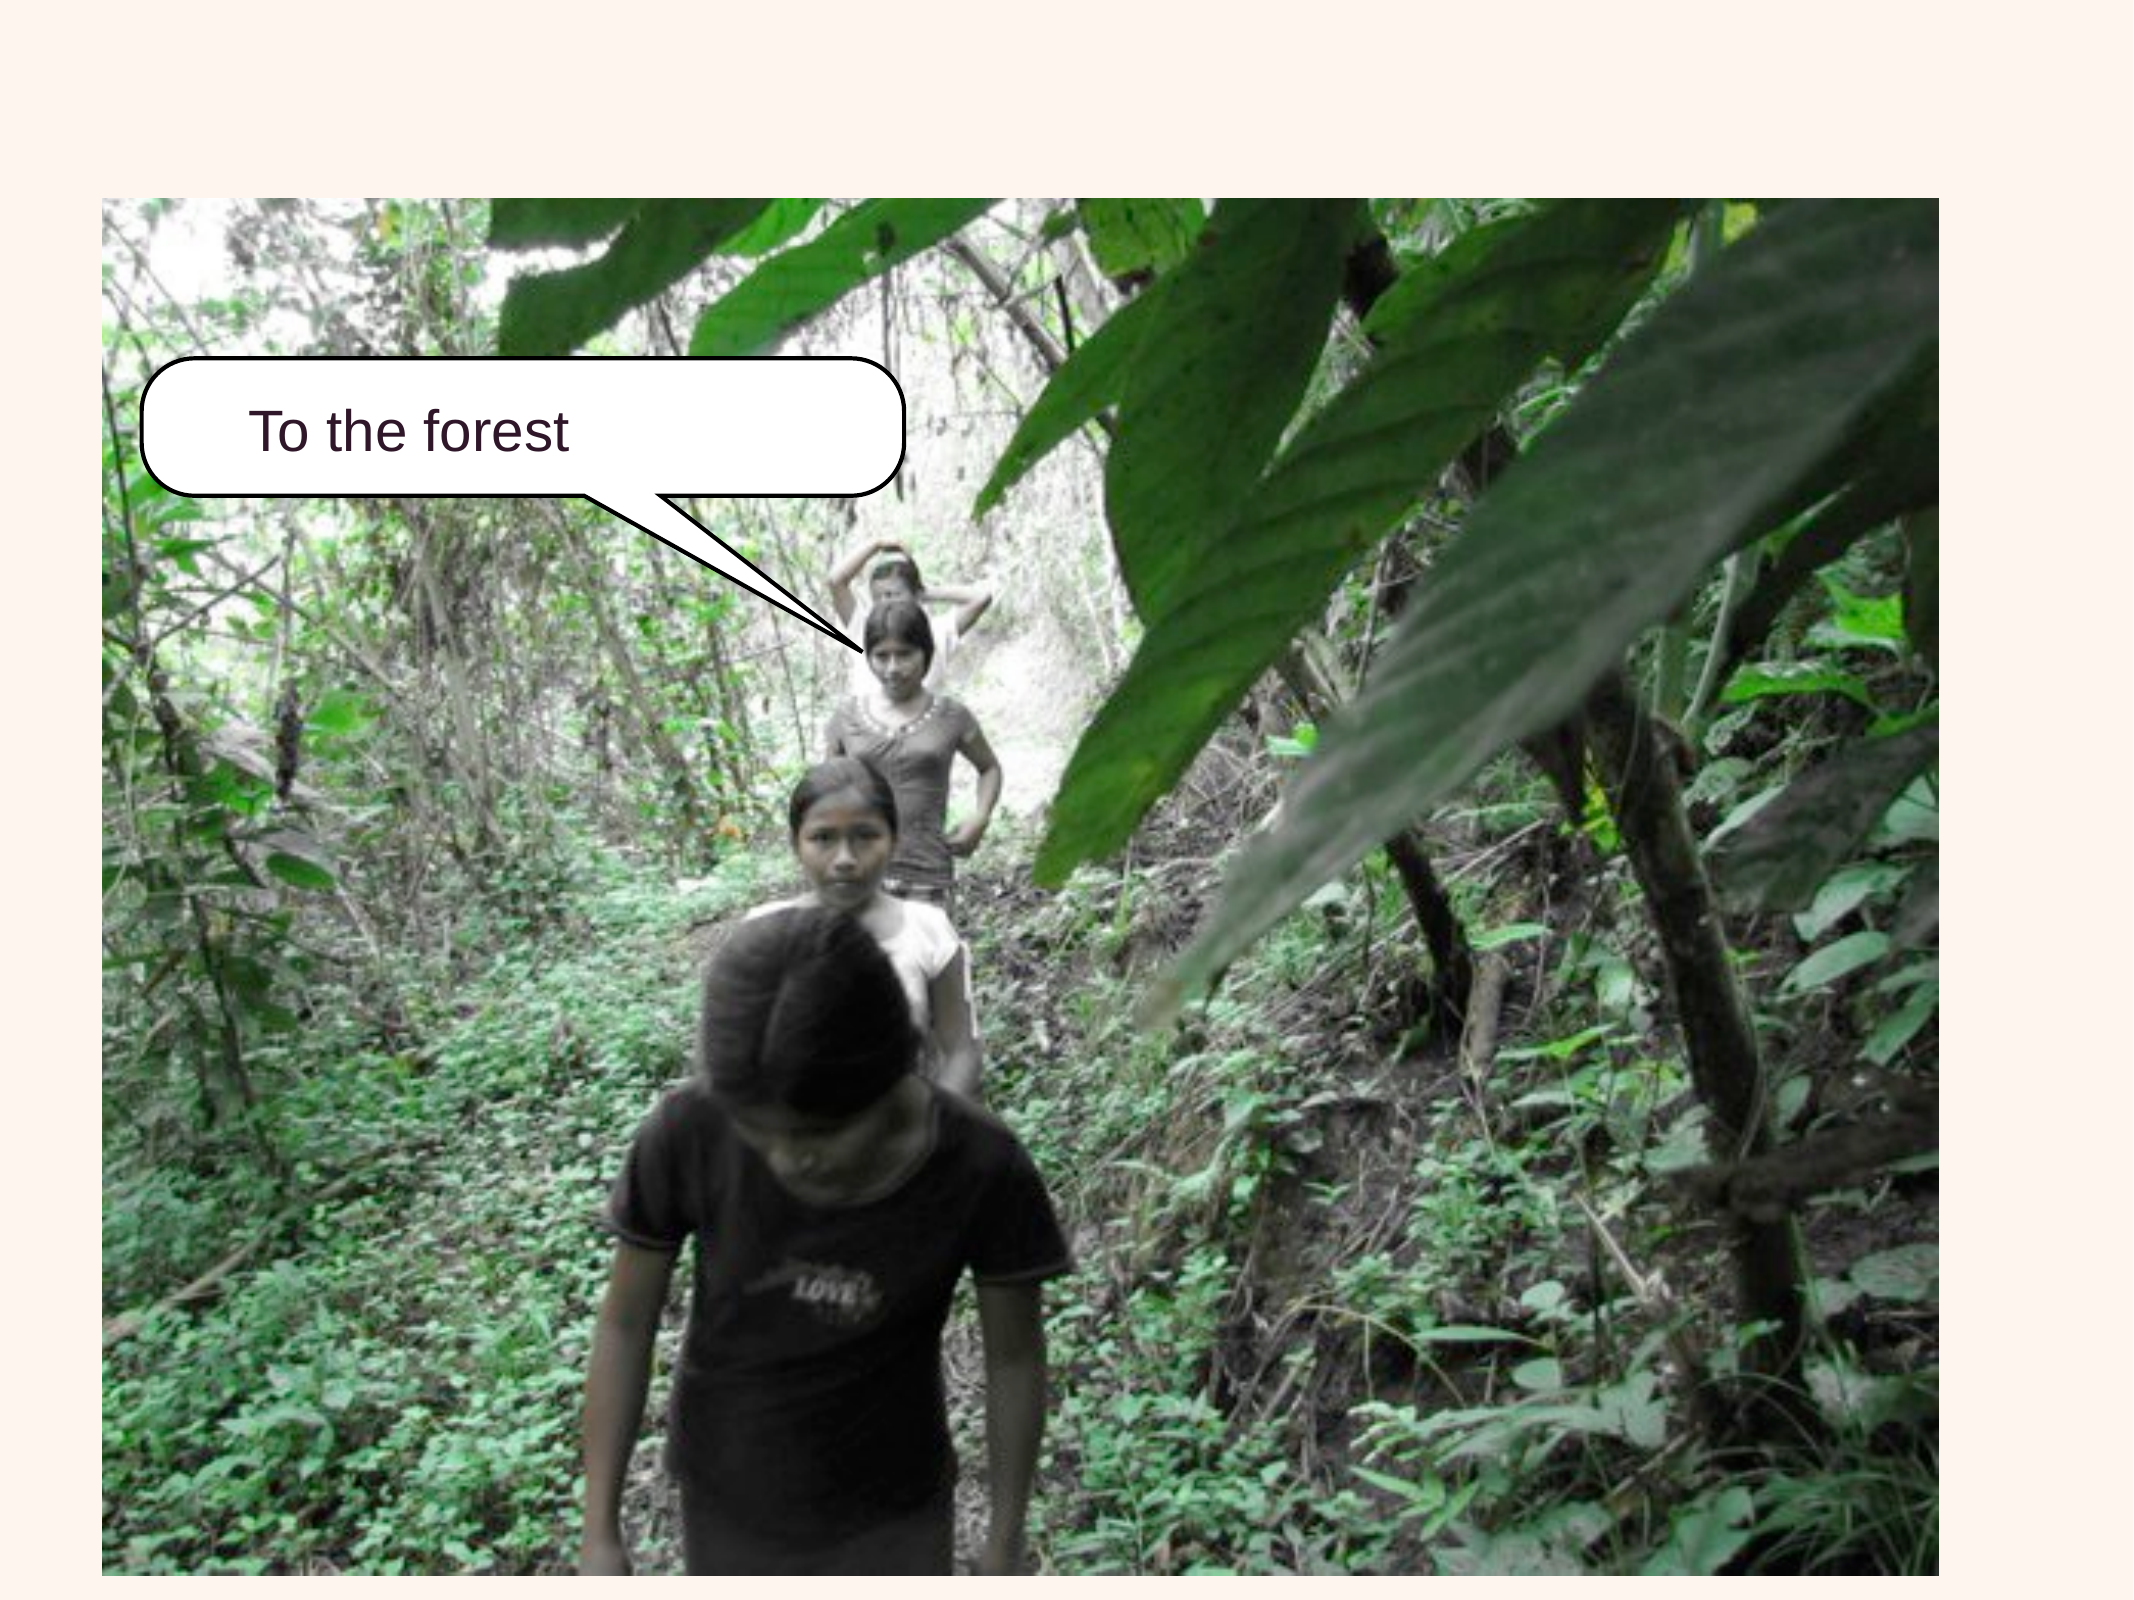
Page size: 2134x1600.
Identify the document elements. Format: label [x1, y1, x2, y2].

picture [101, 198, 1939, 1577]
